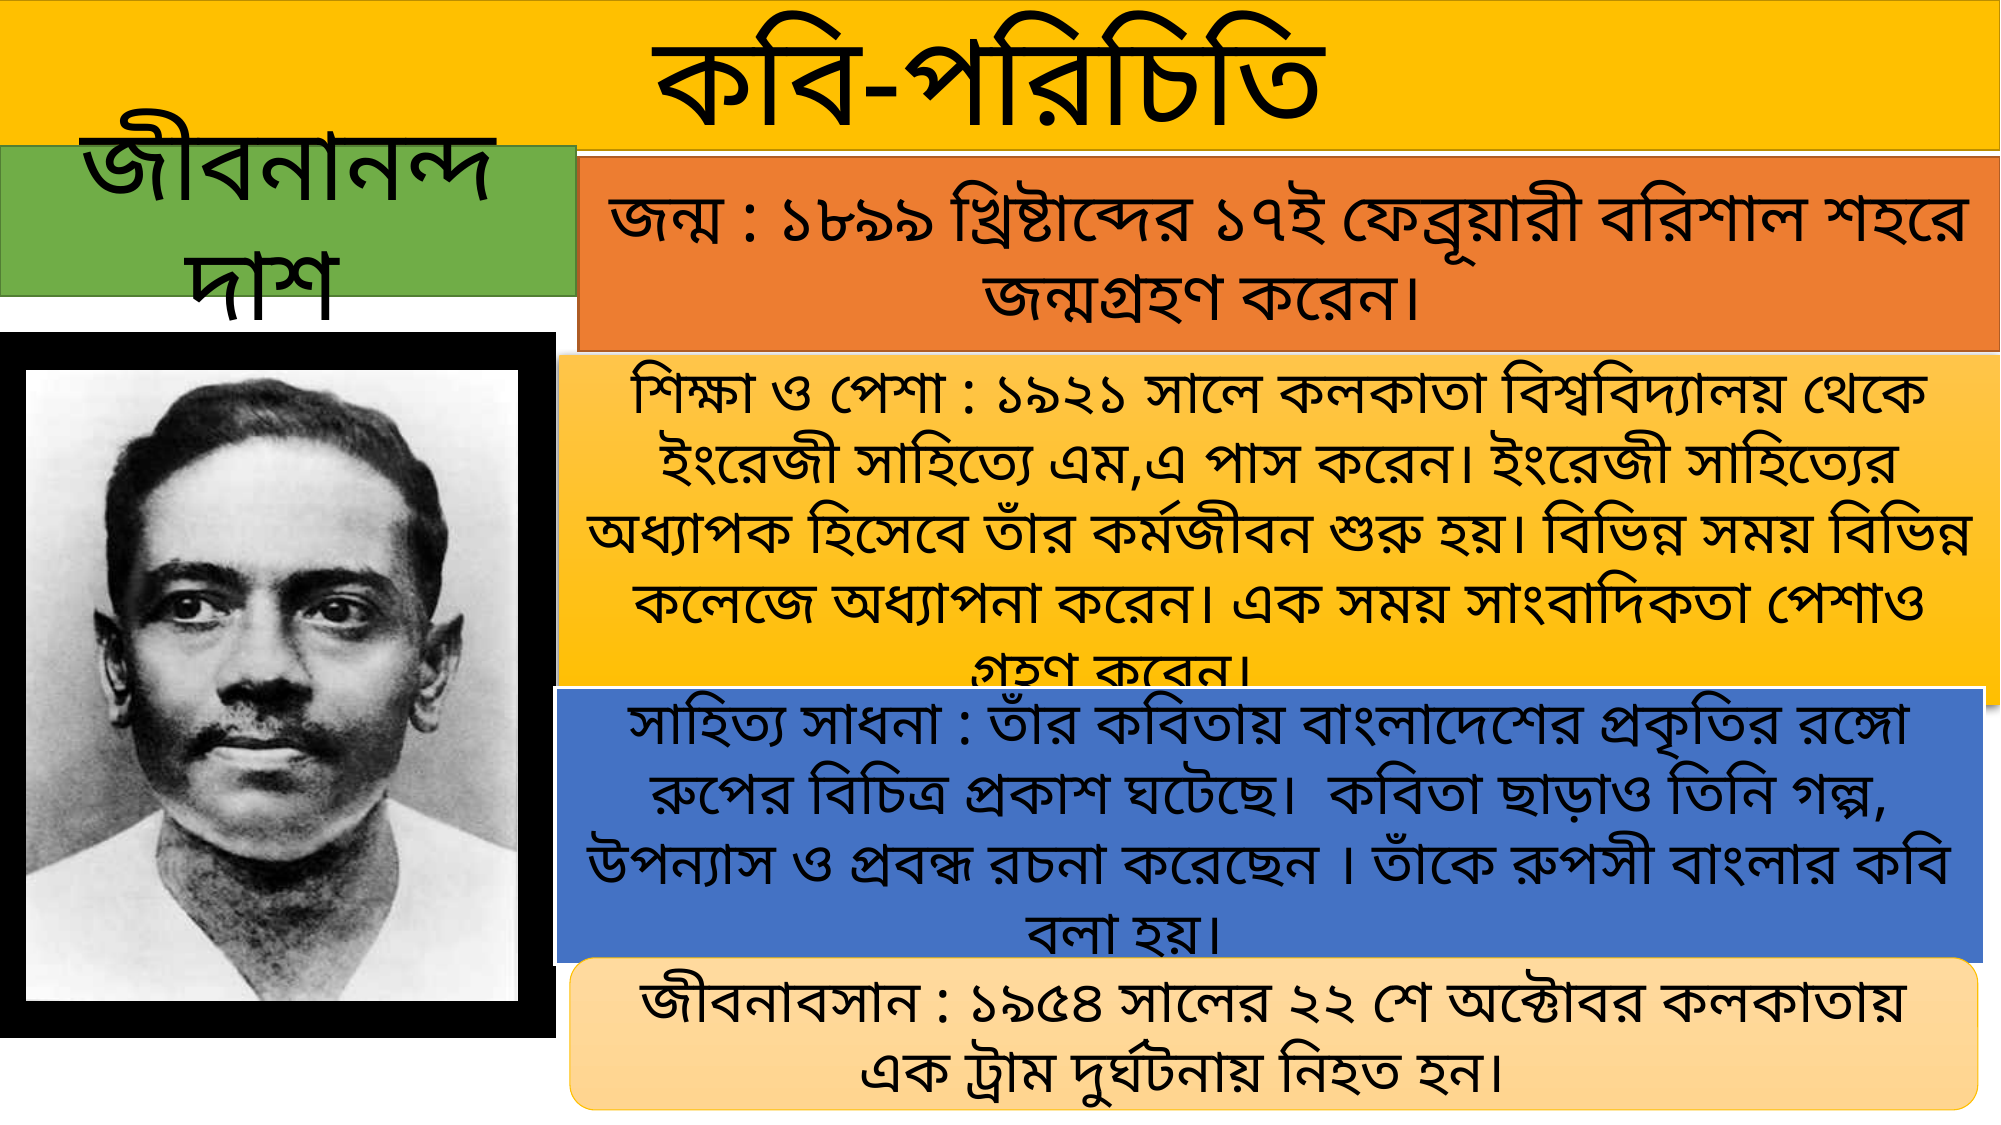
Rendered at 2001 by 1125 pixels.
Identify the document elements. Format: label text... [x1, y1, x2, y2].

text_box জীবনানন্দ দাশ [0, 145, 577, 297]
text_box জন্ম : ১৮৯৯ খ্রিষ্টাব্দের ১৭ই ফেব্রূয়ারী বরিশাল শহরে জন্মগ্রহণ করেন। [577, 156, 2000, 352]
text_box শিক্ষা ও পেশা : ১৯২১ সালে কলকাতা বিশ্ববিদ্যালয় থেকে ইংরেজী সাহিত্যে এম,এ পাস করেন। ইংরেজী সাহিত্যের অধ্যাপক হিসেবে তাঁর কর্মজীবন শুরু হয়। বিভিন্ন সময় বিভিন্ন কলেজে অধ্যাপনা করেন। এক সময় সাংবাদিকতা পেশাও গ্রহণ করেন। [559, 355, 2000, 705]
text_box কবি-পরিচিতি [0, 0, 2000, 151]
text_box জীবনাবসান : ১৯৫৪ সালের ২২ শে অক্টোবর কলকাতায় এক ট্রাম দুর্ঘটনায় নিহত হন। [569, 957, 1979, 1111]
text_box সাহিত্য সাধনা : তাঁর কবিতায় বাংলাদেশের প্রকৃতির রঙ্গো রুপের বিচিত্র প্রকাশ ঘটেছে। কবিতা ছাড়াও তিনি গল্প, উপন্যাস ও প্রবন্ধ রচনা করেছেন । তাঁকে রুপসী বাংলার কবি বলা হয়। [553, 686, 1986, 966]
picture [25, 369, 519, 1001]
